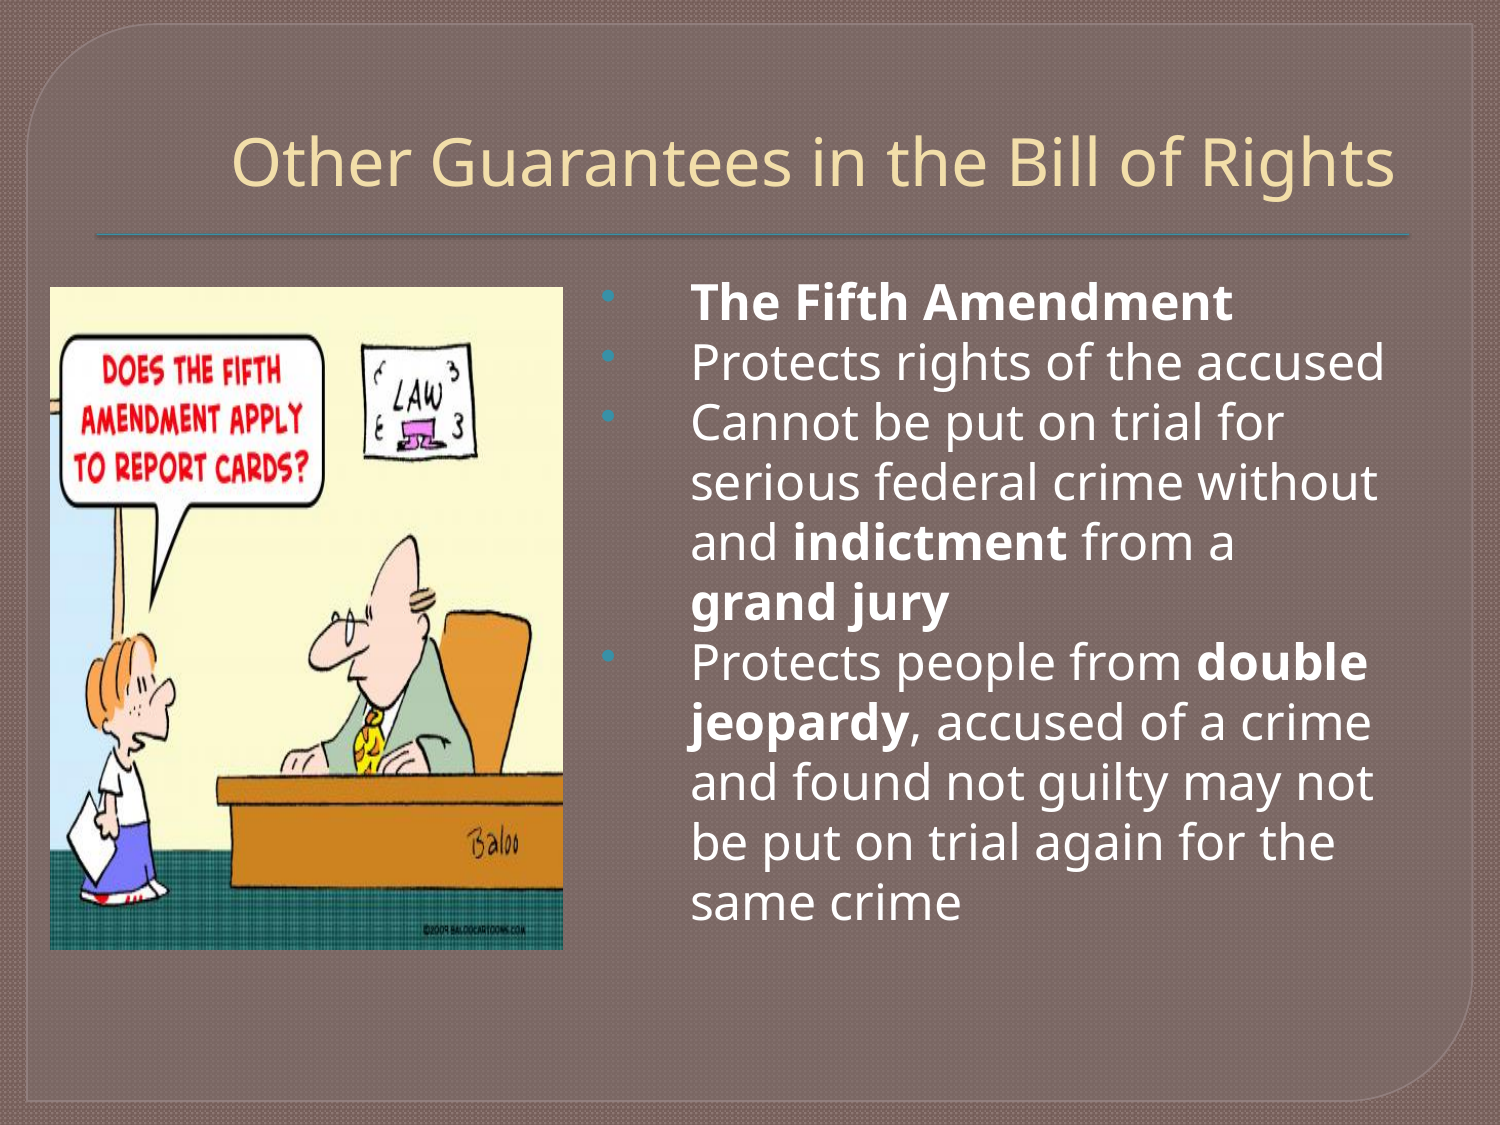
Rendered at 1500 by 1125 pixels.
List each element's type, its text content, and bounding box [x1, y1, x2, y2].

title Other Guarantees in the Bill of Rights [62, 112, 1413, 230]
picture [49, 287, 563, 951]
list The Fifth Amendment Protects rights of the accused Cannot be put on trial for serious federal crime without and indictment from a grand jury Protects people from double jeopardy, accused of a crime and found not guilty may not be put on trial again for the same crime [587, 262, 1413, 1063]
